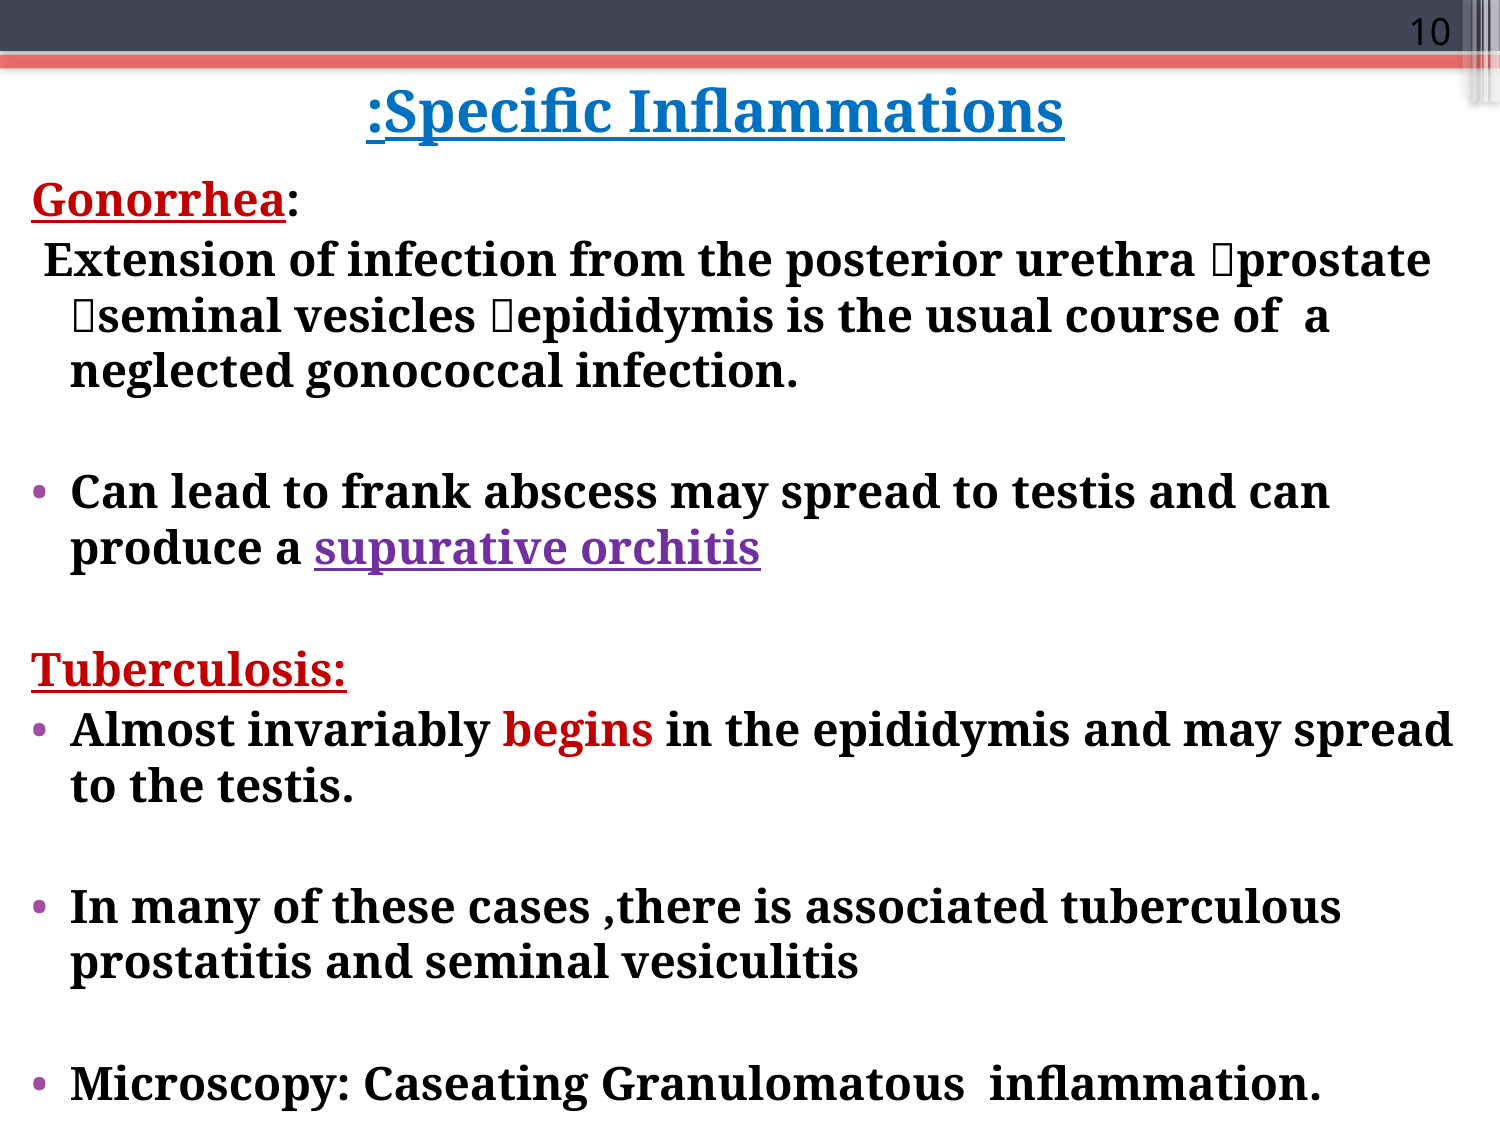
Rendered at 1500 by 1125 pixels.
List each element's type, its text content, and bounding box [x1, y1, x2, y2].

list Gonorrhea: Extension of infection from the posterior urethra prostate seminal vesicles epididymis is the usual course of a neglected gonococcal infection. Can lead to frank abscess may spread to testis and can produce a supurative orchitis Tuberculosis: Almost invariably begins in the epididymis and may spread to the testis. In many of these cases ,there is associated tuberculous prostatitis and seminal vesiculitis Microscopy: Caseating Granulomatous inflammation. [0, 101, 1500, 1125]
slide_number 10 [1341, 0, 1466, 61]
text_box Specific Inflammations: [350, 66, 1080, 197]
